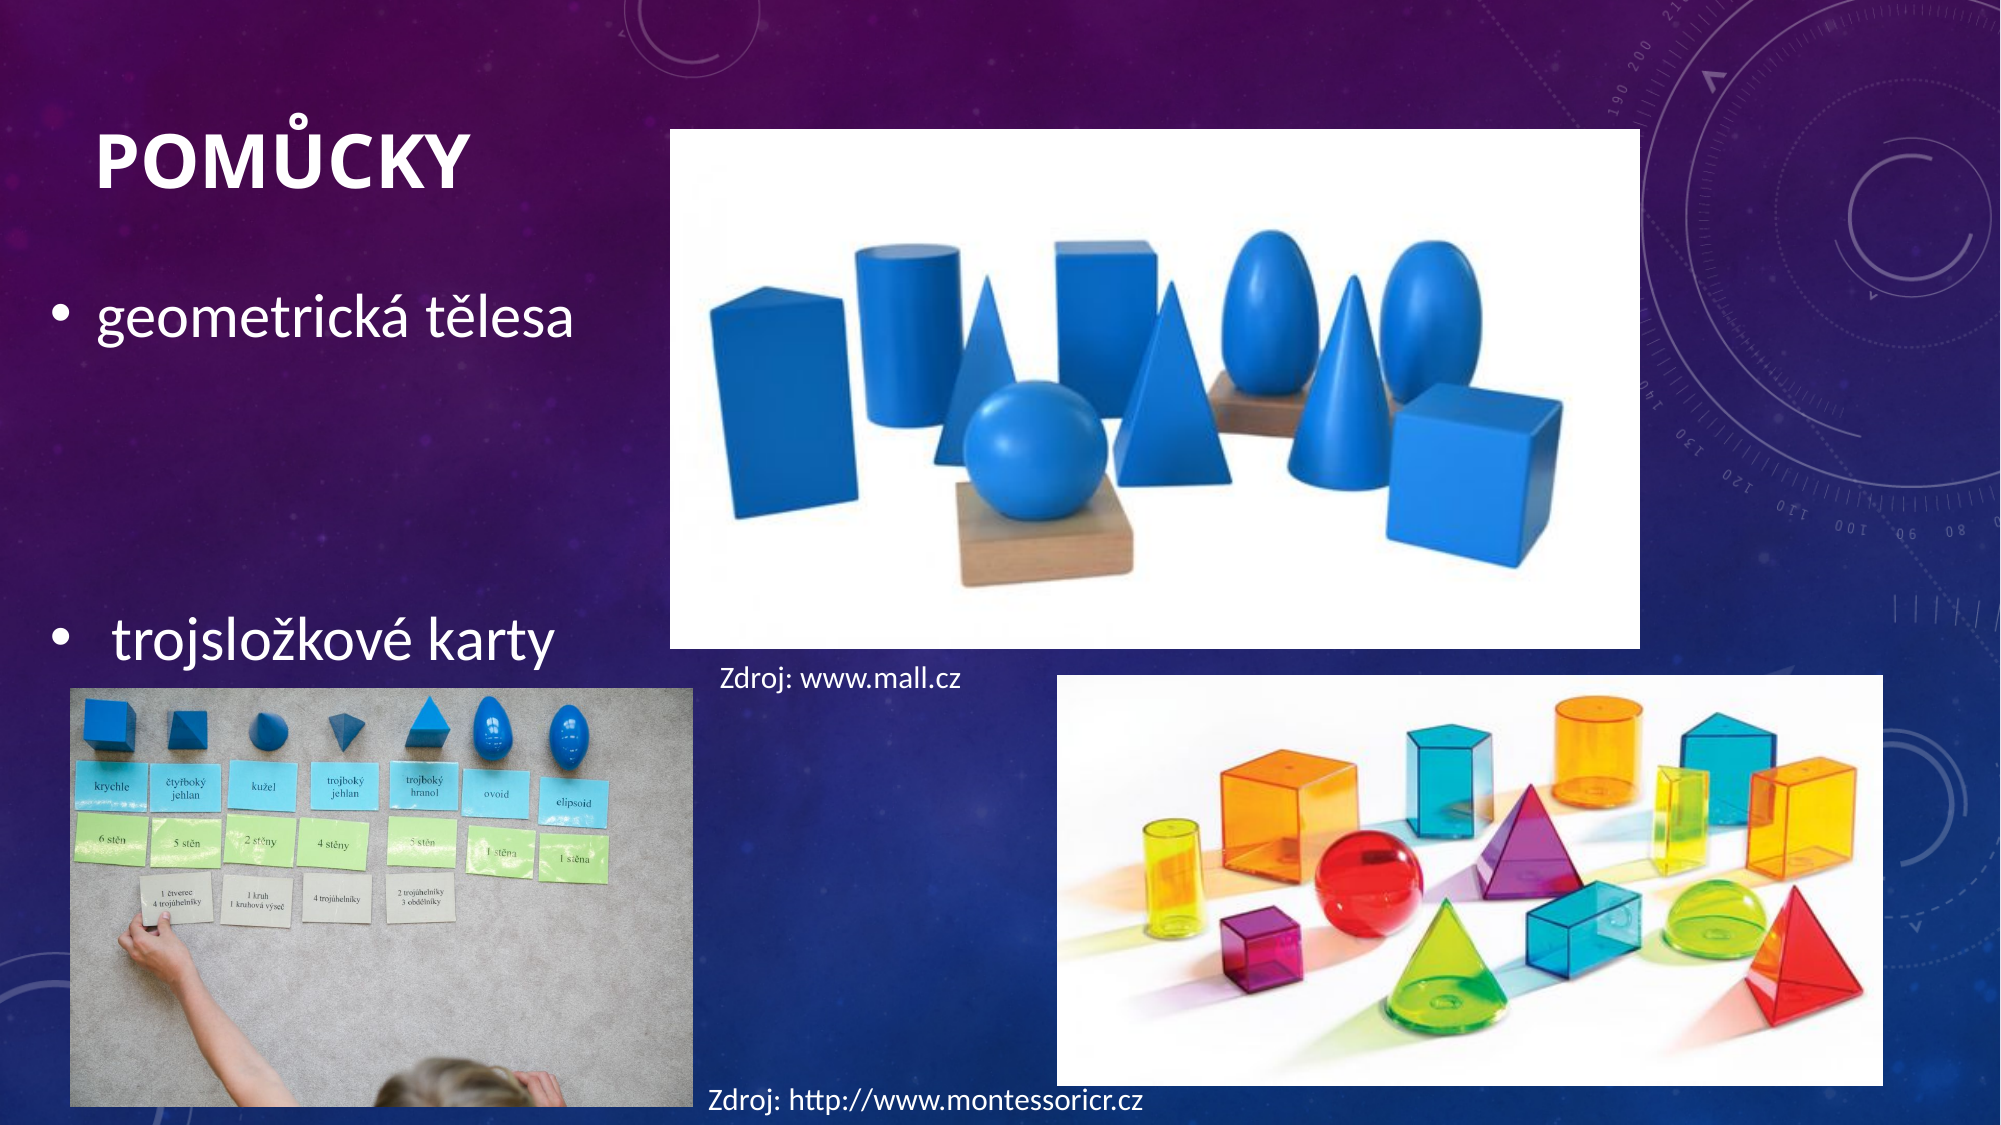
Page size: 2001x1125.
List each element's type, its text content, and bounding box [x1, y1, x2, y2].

list geometrická tělesa trojsložkové karty [1155, 207, 1697, 675]
text_box Zdroj: http://www.montessoricr.cz [693, 1071, 1231, 1125]
title pomůcky [78, 39, 1741, 279]
list geometrická tělesa trojsložkové karty [34, 207, 1051, 806]
picture [0, 0, 2001, 1125]
text_box Zdroj: www.mall.cz [704, 660, 1155, 703]
